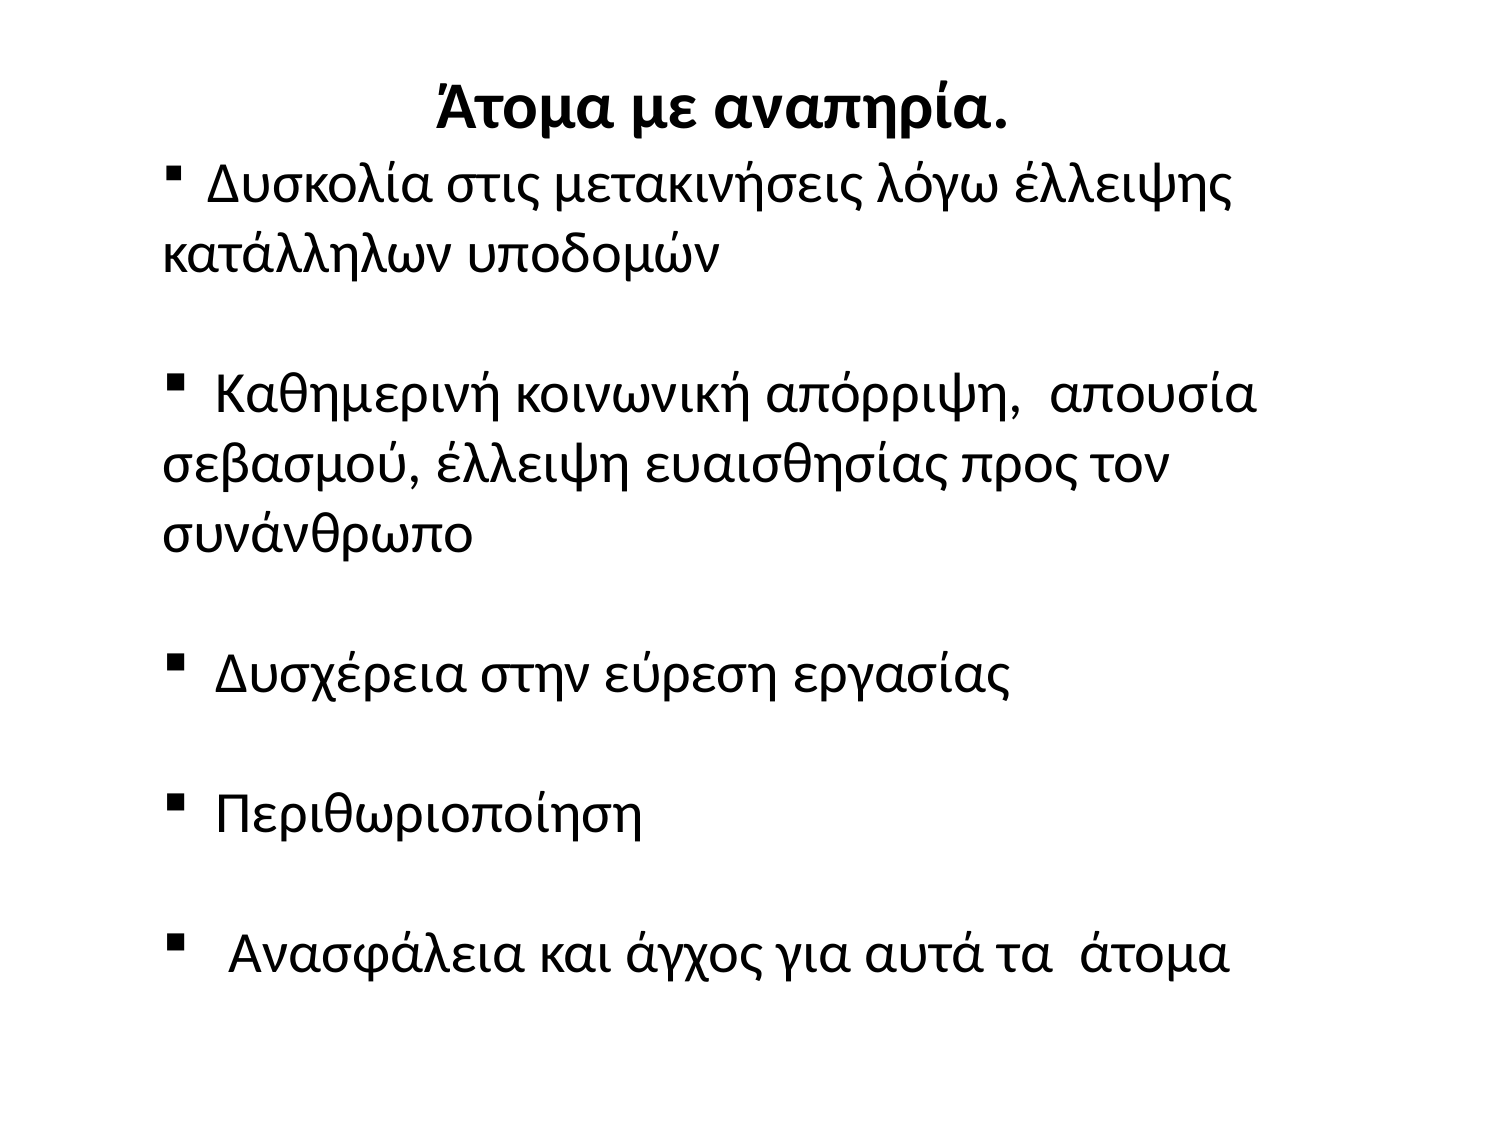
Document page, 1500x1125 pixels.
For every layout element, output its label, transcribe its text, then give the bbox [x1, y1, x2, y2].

text_box Άτομα με αναπηρία. [421, 54, 1026, 137]
text_box Δυσκολία στις μετακινήσεις λόγω έλλειψης κατάλληλων υποδομών Καθημερινή κοινωνική απόρριψη, απουσία σεβασμού, έλλειψη ευαισθησίας προς τον συνάνθρωπο Δυσχέρεια στην εύρεση εργασίας Περιθωριοποίηση Ανασφάλεια και άγχος για αυτά τα άτομα [147, 137, 1400, 1082]
